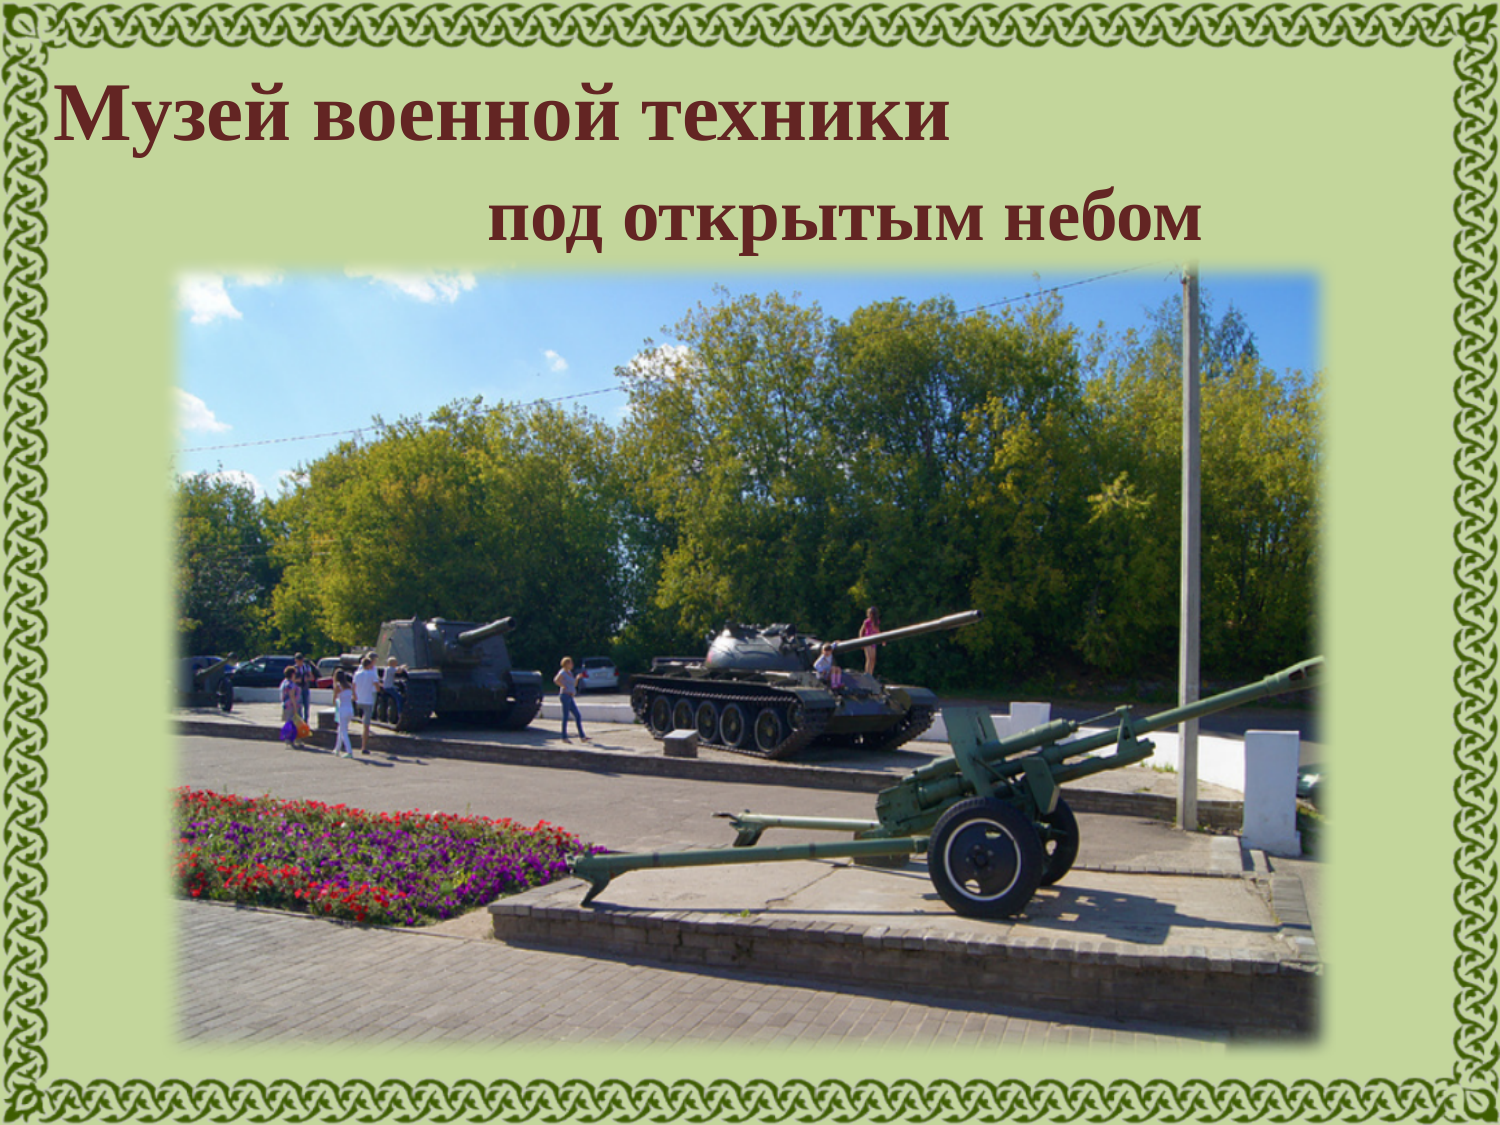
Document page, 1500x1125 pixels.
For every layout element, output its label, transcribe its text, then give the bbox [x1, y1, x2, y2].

picture [159, 0, 1336, 1125]
text_box Музей военной техники под открытым небом [37, 49, 182, 265]
text_box Музей военной техники под открытым небом [1316, 49, 1488, 265]
